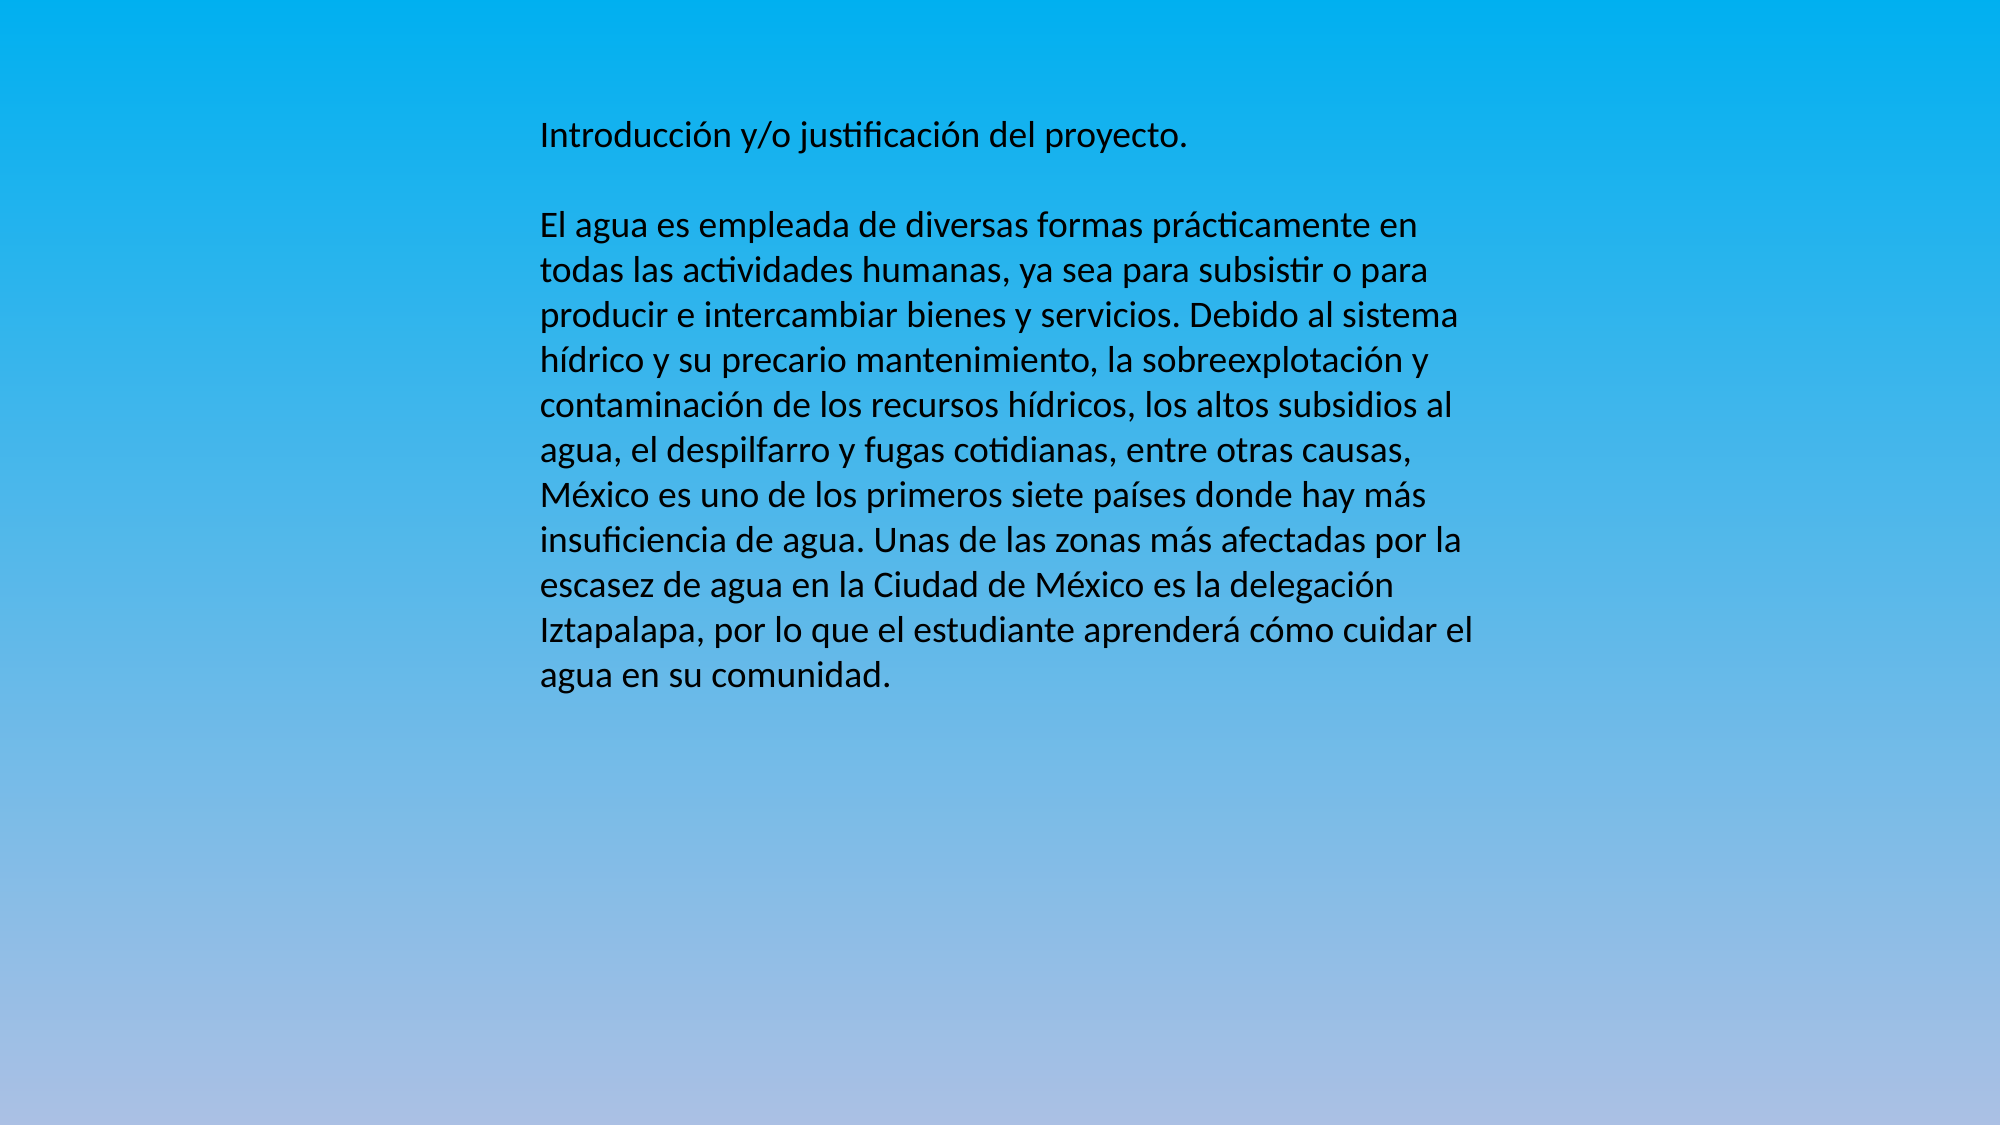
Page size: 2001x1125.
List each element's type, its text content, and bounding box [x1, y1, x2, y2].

text_box Introducción y/o justificación del proyecto. El agua es empleada de diversas formas prácticamente en todas las actividades humanas, ya sea para subsistir o para producir e intercambiar bienes y servicios. Debido al sistema hídrico y su precario mantenimiento, la sobreexplotación y contaminación de los recursos hídricos, los altos subsidios al agua, el despilfarro y fugas cotidianas, entre otras causas, México es uno de los primeros siete países donde hay más insuficiencia de agua. Unas de las zonas más afectadas por la escasez de agua en la Ciudad de México es la delegación Iztapalapa, por lo que el estudiante aprenderá cómo cuidar el agua en su comunidad. [525, 102, 1525, 883]
